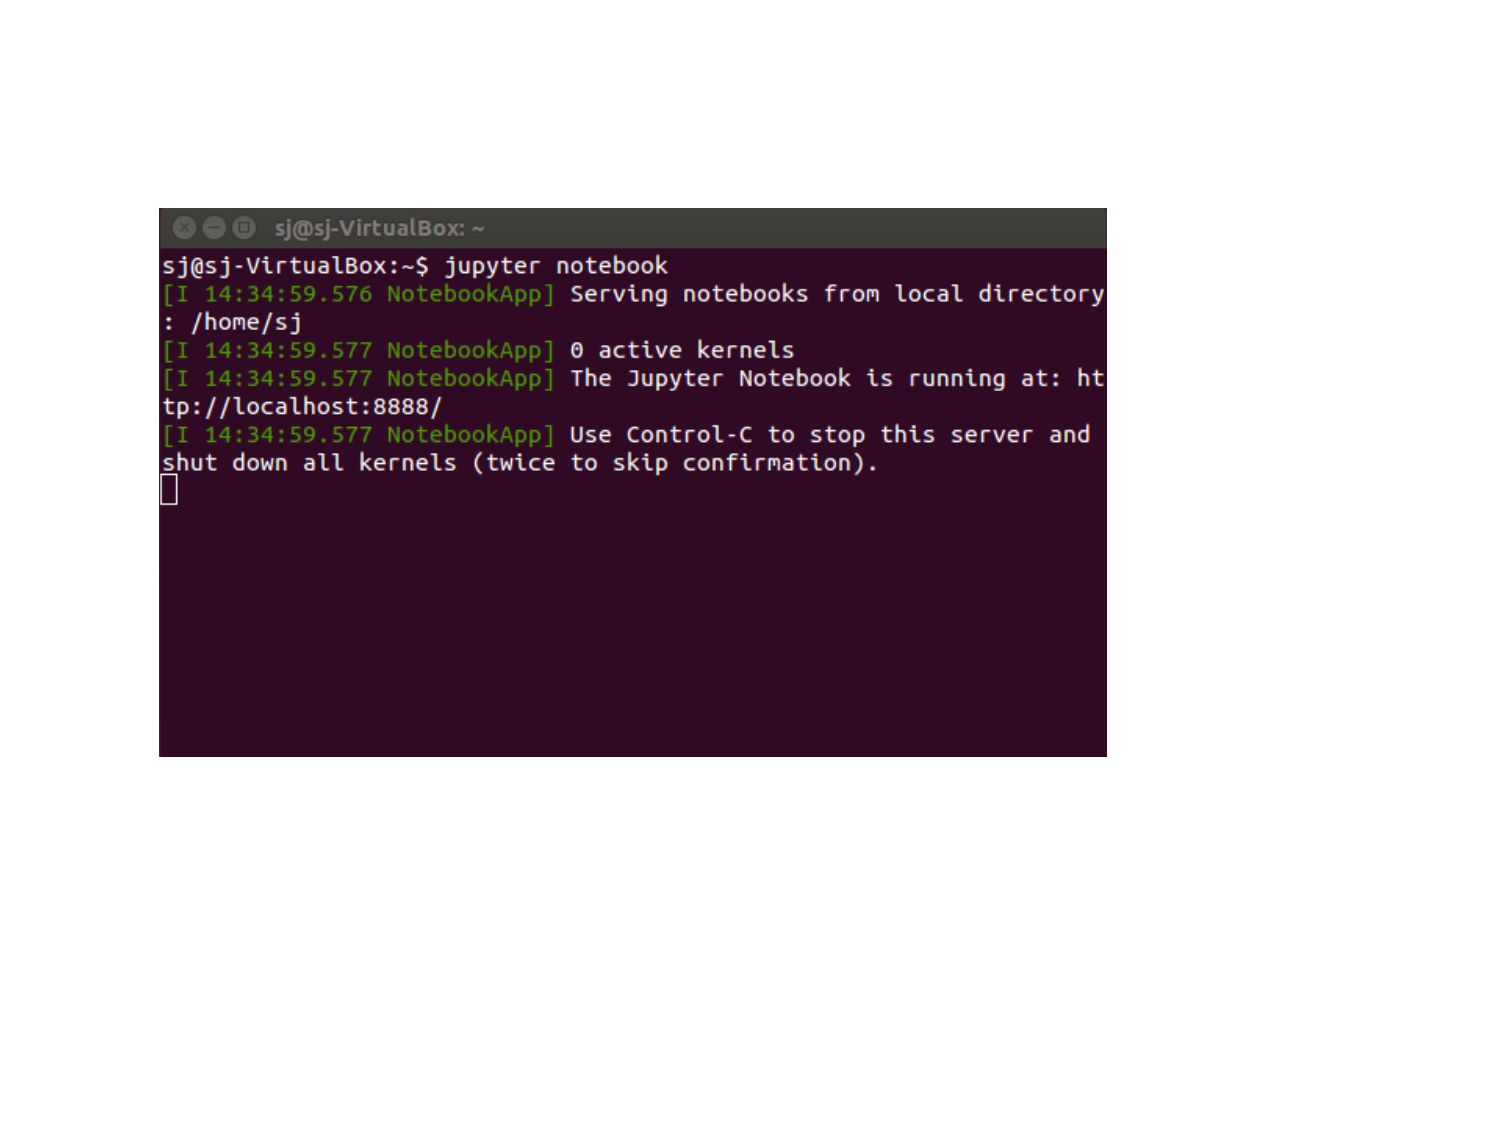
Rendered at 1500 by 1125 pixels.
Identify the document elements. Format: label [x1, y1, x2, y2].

picture [159, 207, 1107, 757]
